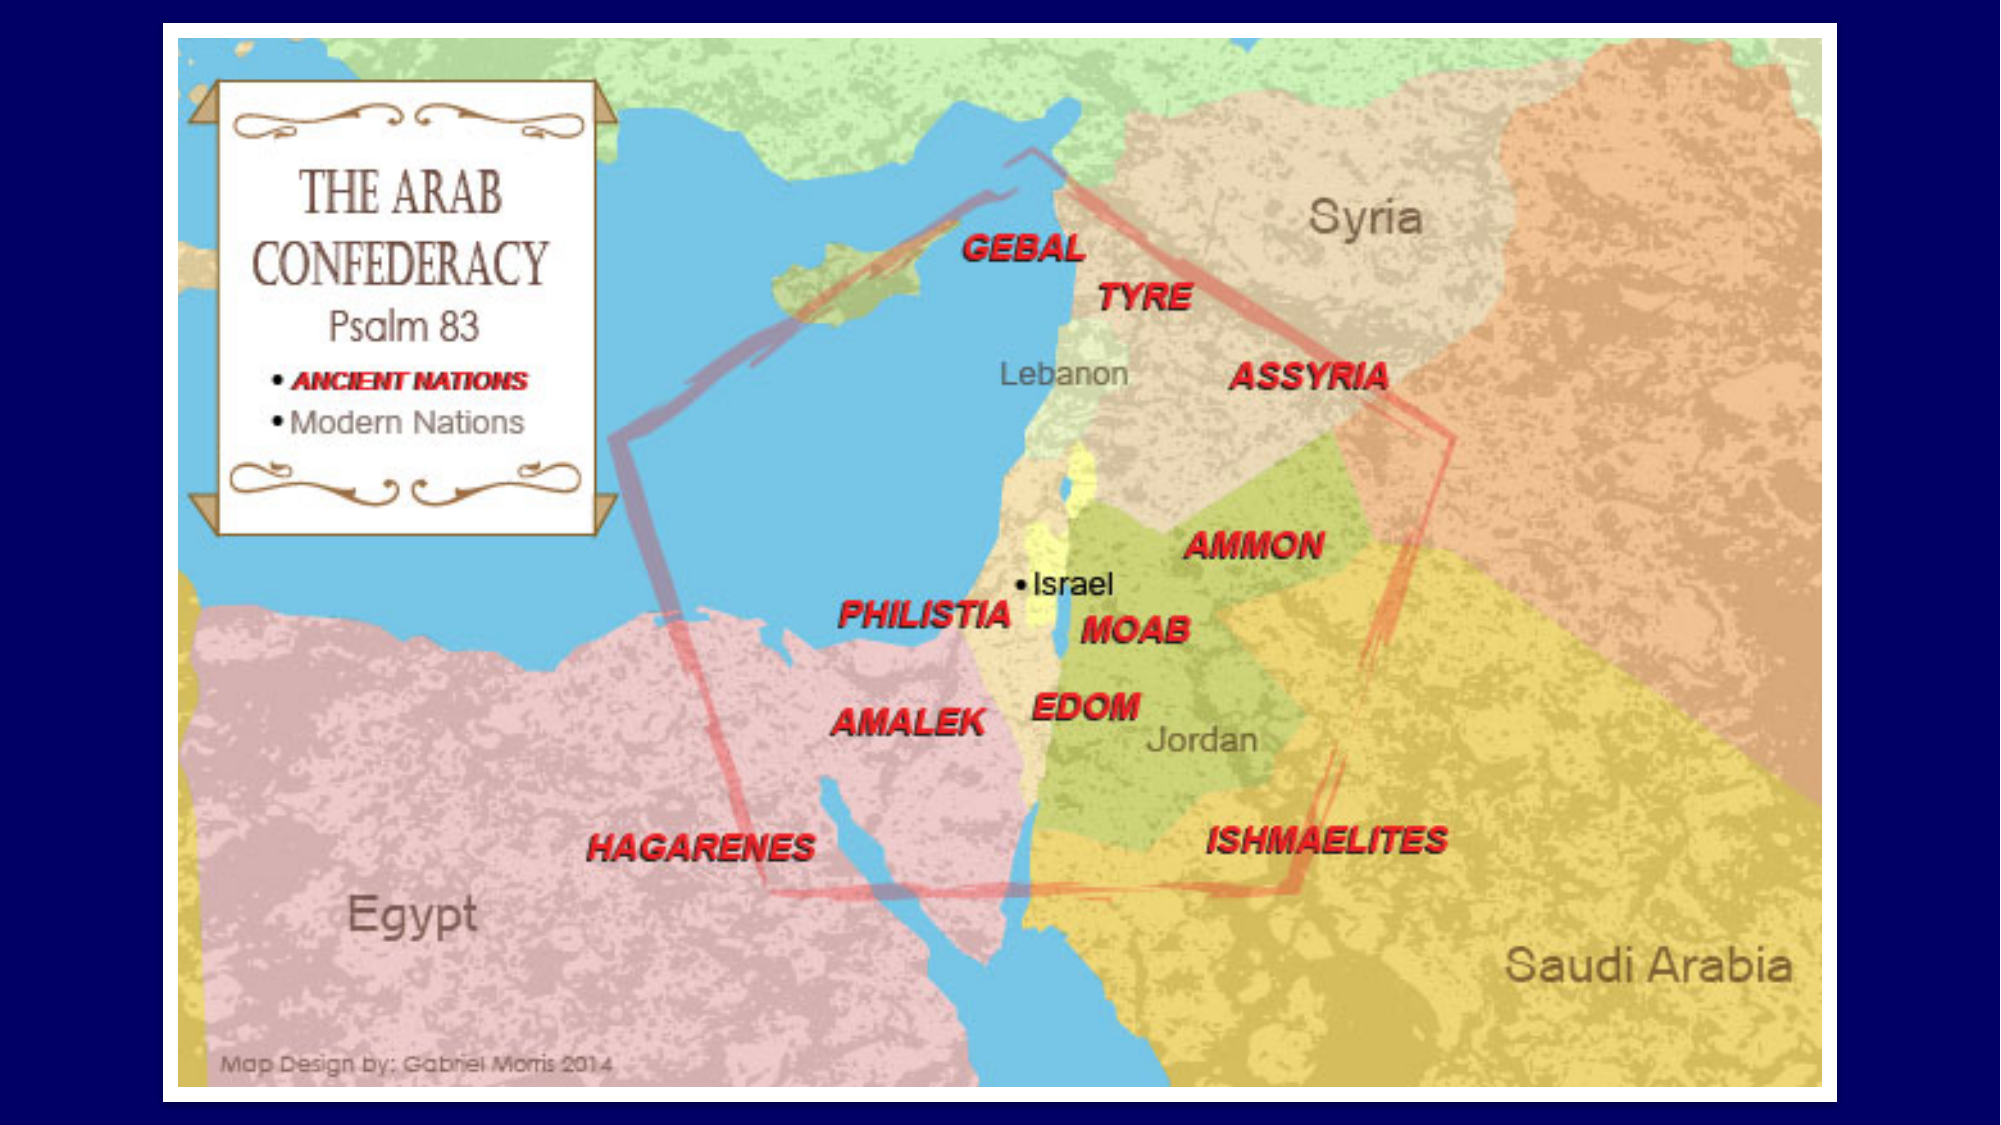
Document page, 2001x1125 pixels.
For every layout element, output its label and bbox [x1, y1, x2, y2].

picture [177, 37, 1823, 1088]
